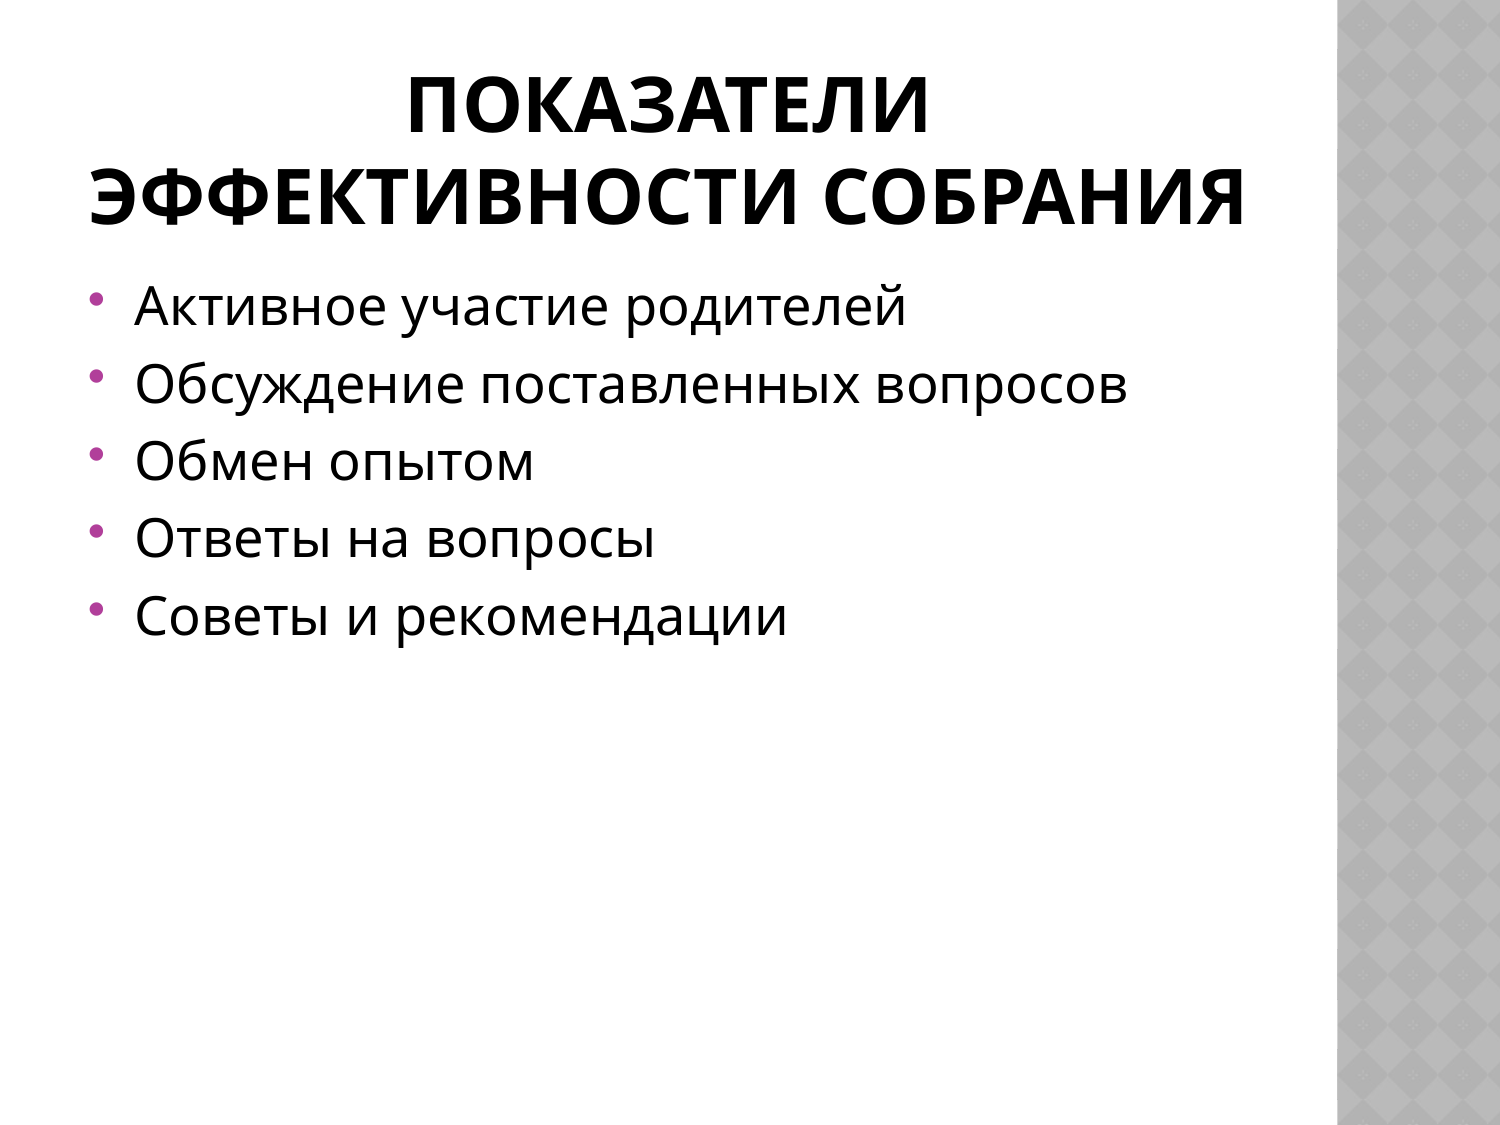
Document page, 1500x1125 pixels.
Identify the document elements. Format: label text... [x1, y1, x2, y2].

title Показатели эффективности собрания [75, 52, 1263, 240]
list Активное участие родителей Обсуждение поставленных вопросов Обмен опытом Ответы на вопросы Советы и рекомендации [75, 264, 1263, 1059]
